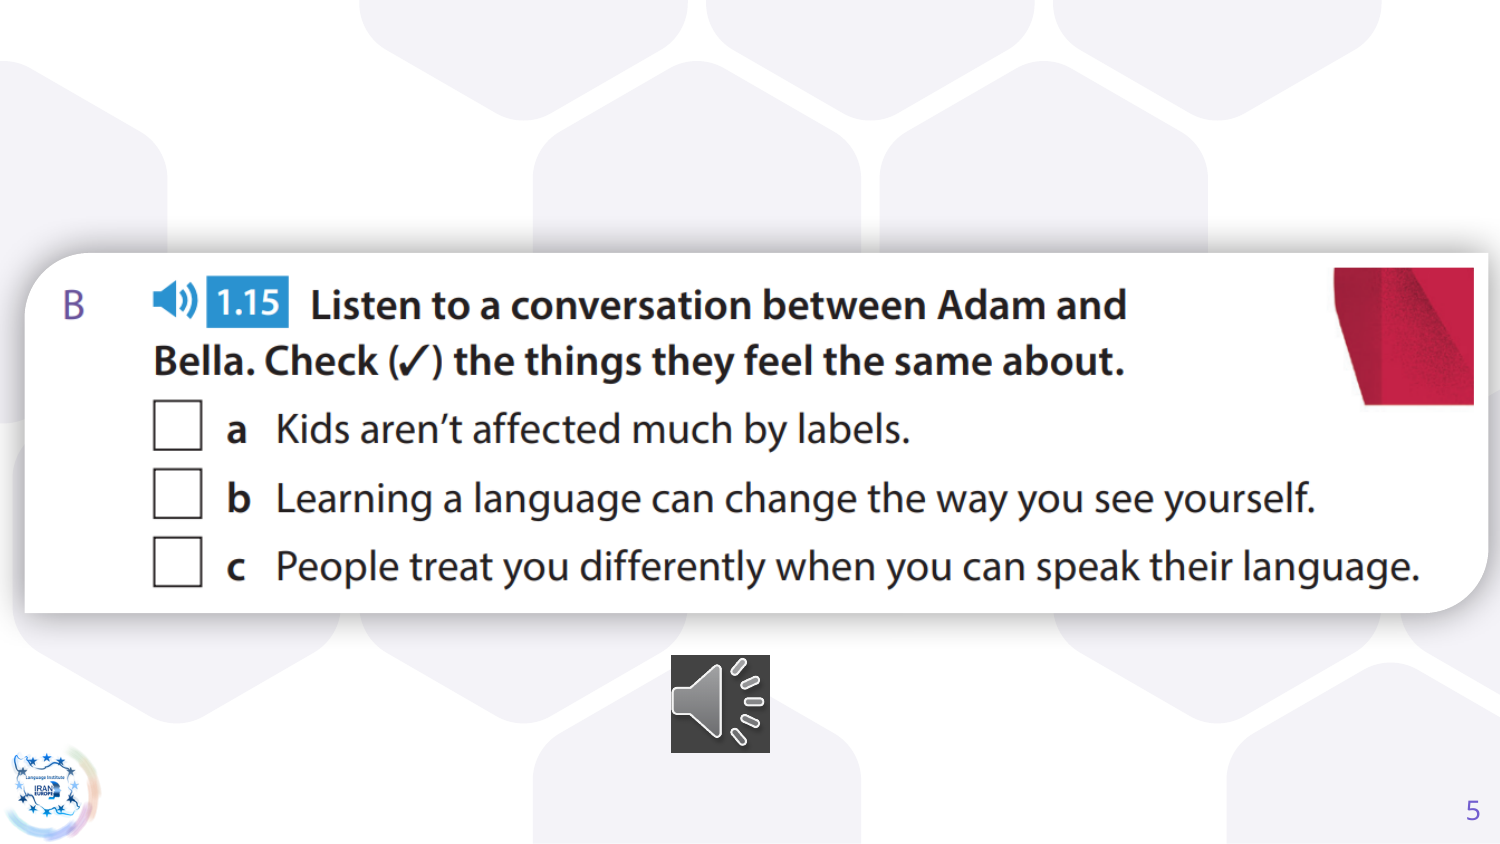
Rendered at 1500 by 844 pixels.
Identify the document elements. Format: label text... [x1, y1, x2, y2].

slide_number 5 [1391, 779, 1482, 844]
picture [0, 741, 105, 844]
picture [670, 654, 771, 755]
picture [31, 259, 1482, 607]
